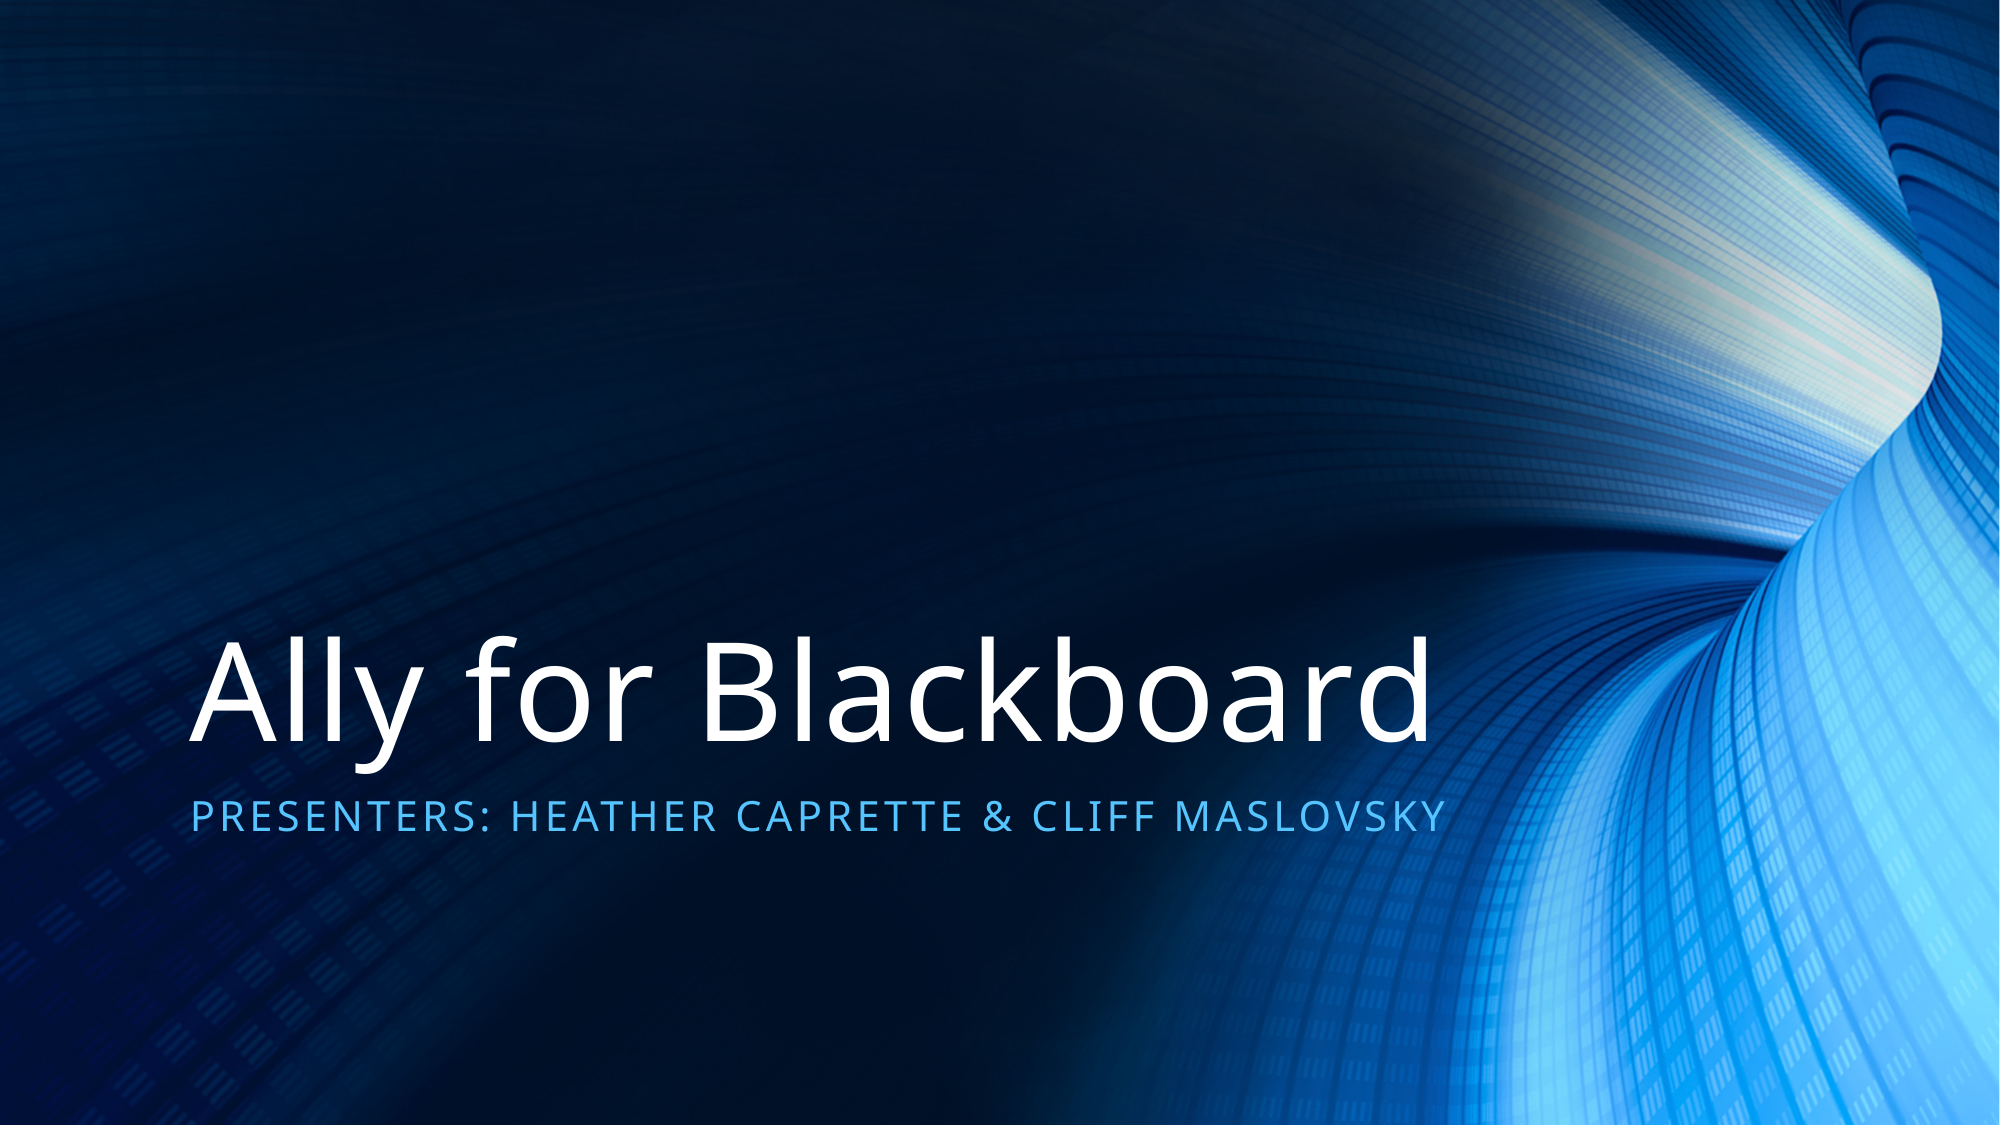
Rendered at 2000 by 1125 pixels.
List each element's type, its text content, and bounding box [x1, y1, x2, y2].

subtitle Presenters: Heather Caprette & cliff maslovsky [174, 787, 1525, 988]
title Ally for Blackboard [174, 299, 1525, 775]
picture [0, 0, 2000, 1125]
